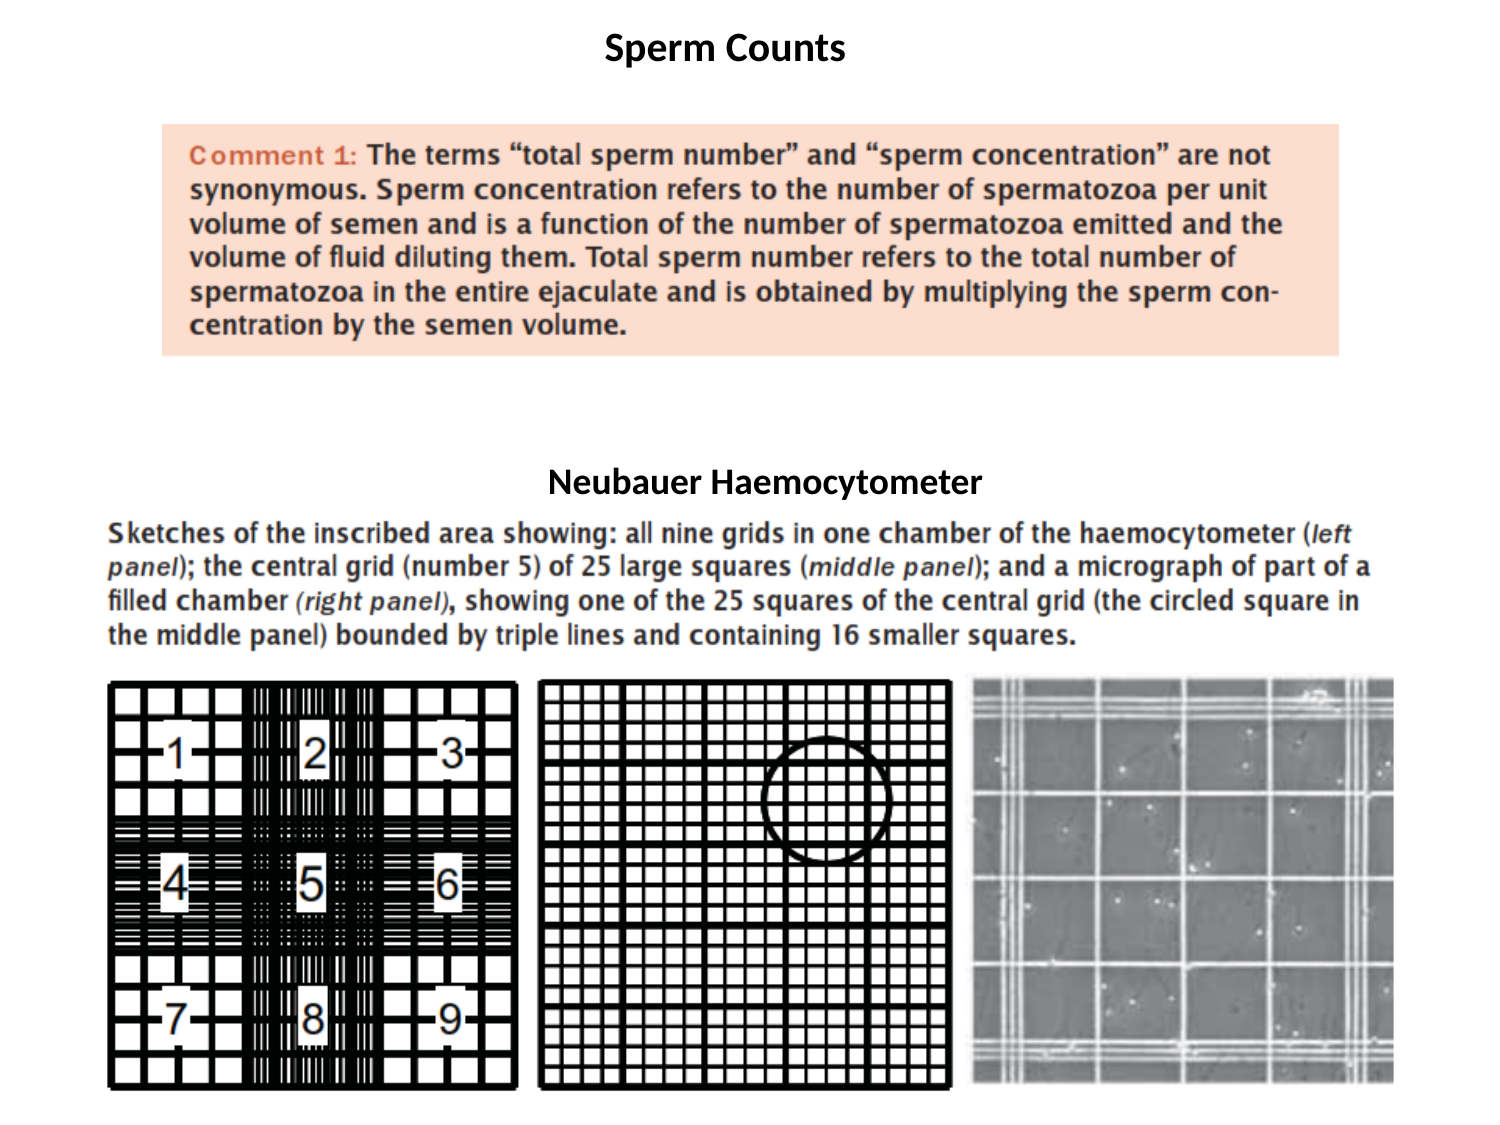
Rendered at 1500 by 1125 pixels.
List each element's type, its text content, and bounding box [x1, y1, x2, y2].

text_box Neubauer Haemocytometer [533, 449, 999, 510]
text_box Sperm Counts [589, 12, 862, 78]
picture [91, 512, 1408, 1102]
picture [162, 124, 1339, 357]
